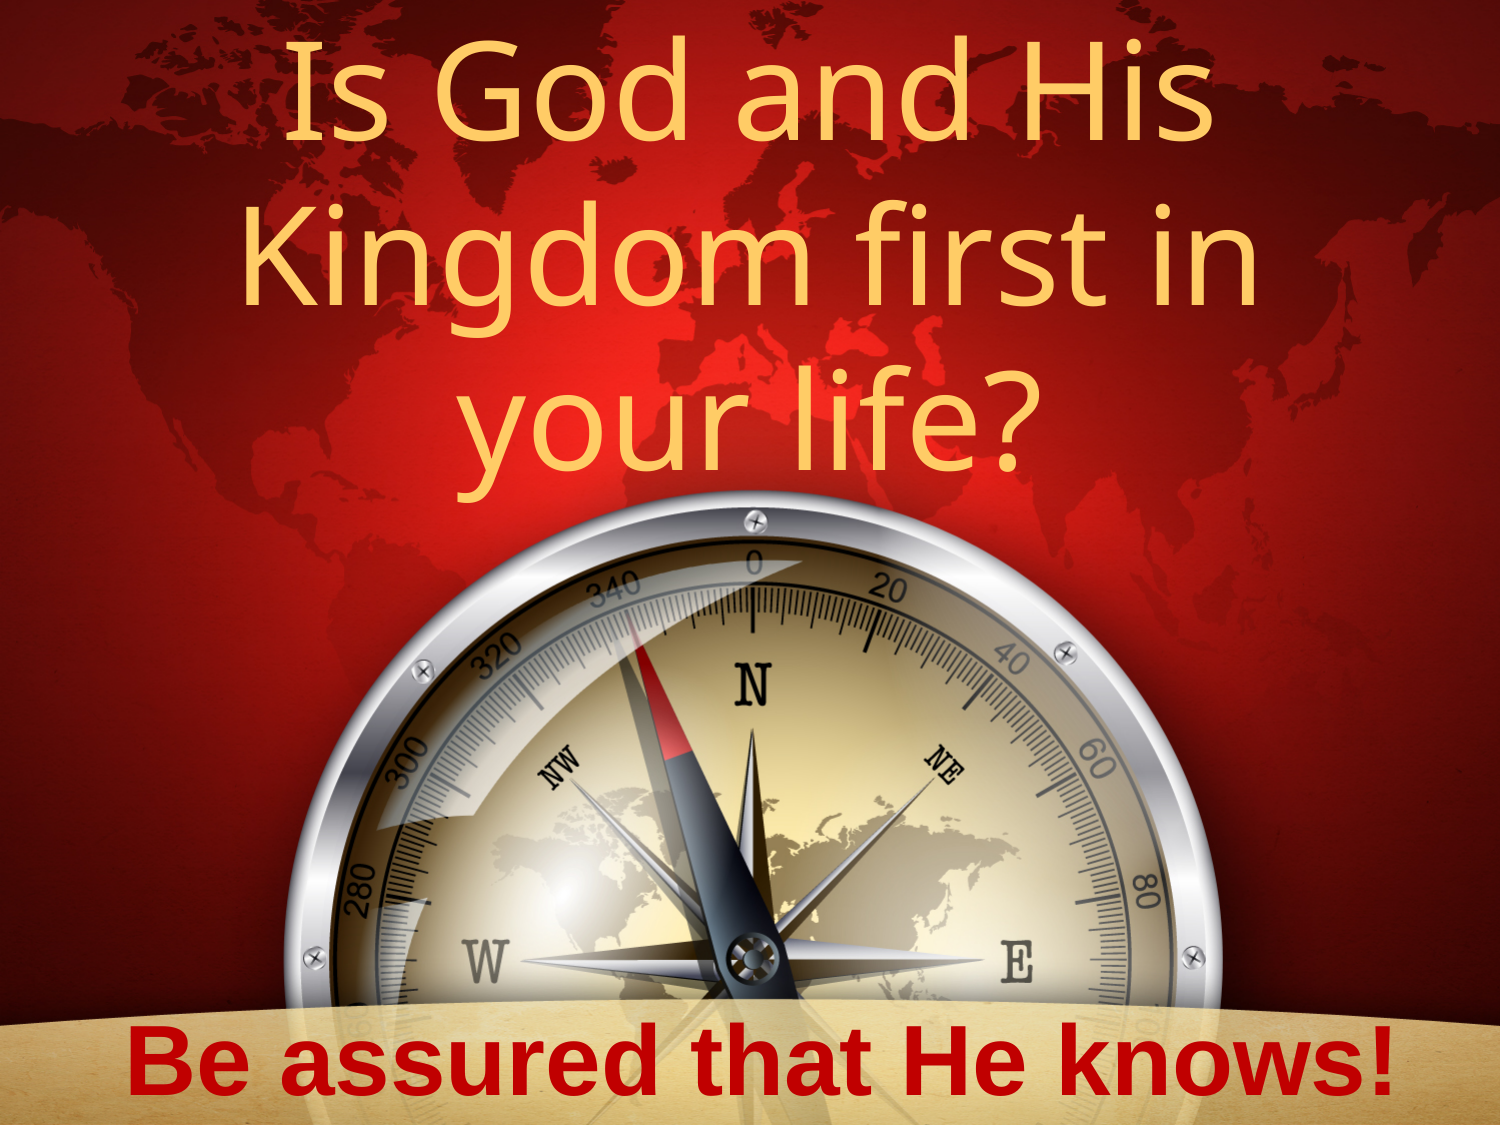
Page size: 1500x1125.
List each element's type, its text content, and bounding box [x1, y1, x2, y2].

subtitle Be assured that He knows! [37, 987, 1488, 1125]
title Is God and His Kingdom first in your life? [112, 0, 1388, 500]
picture [0, 0, 1500, 1125]
